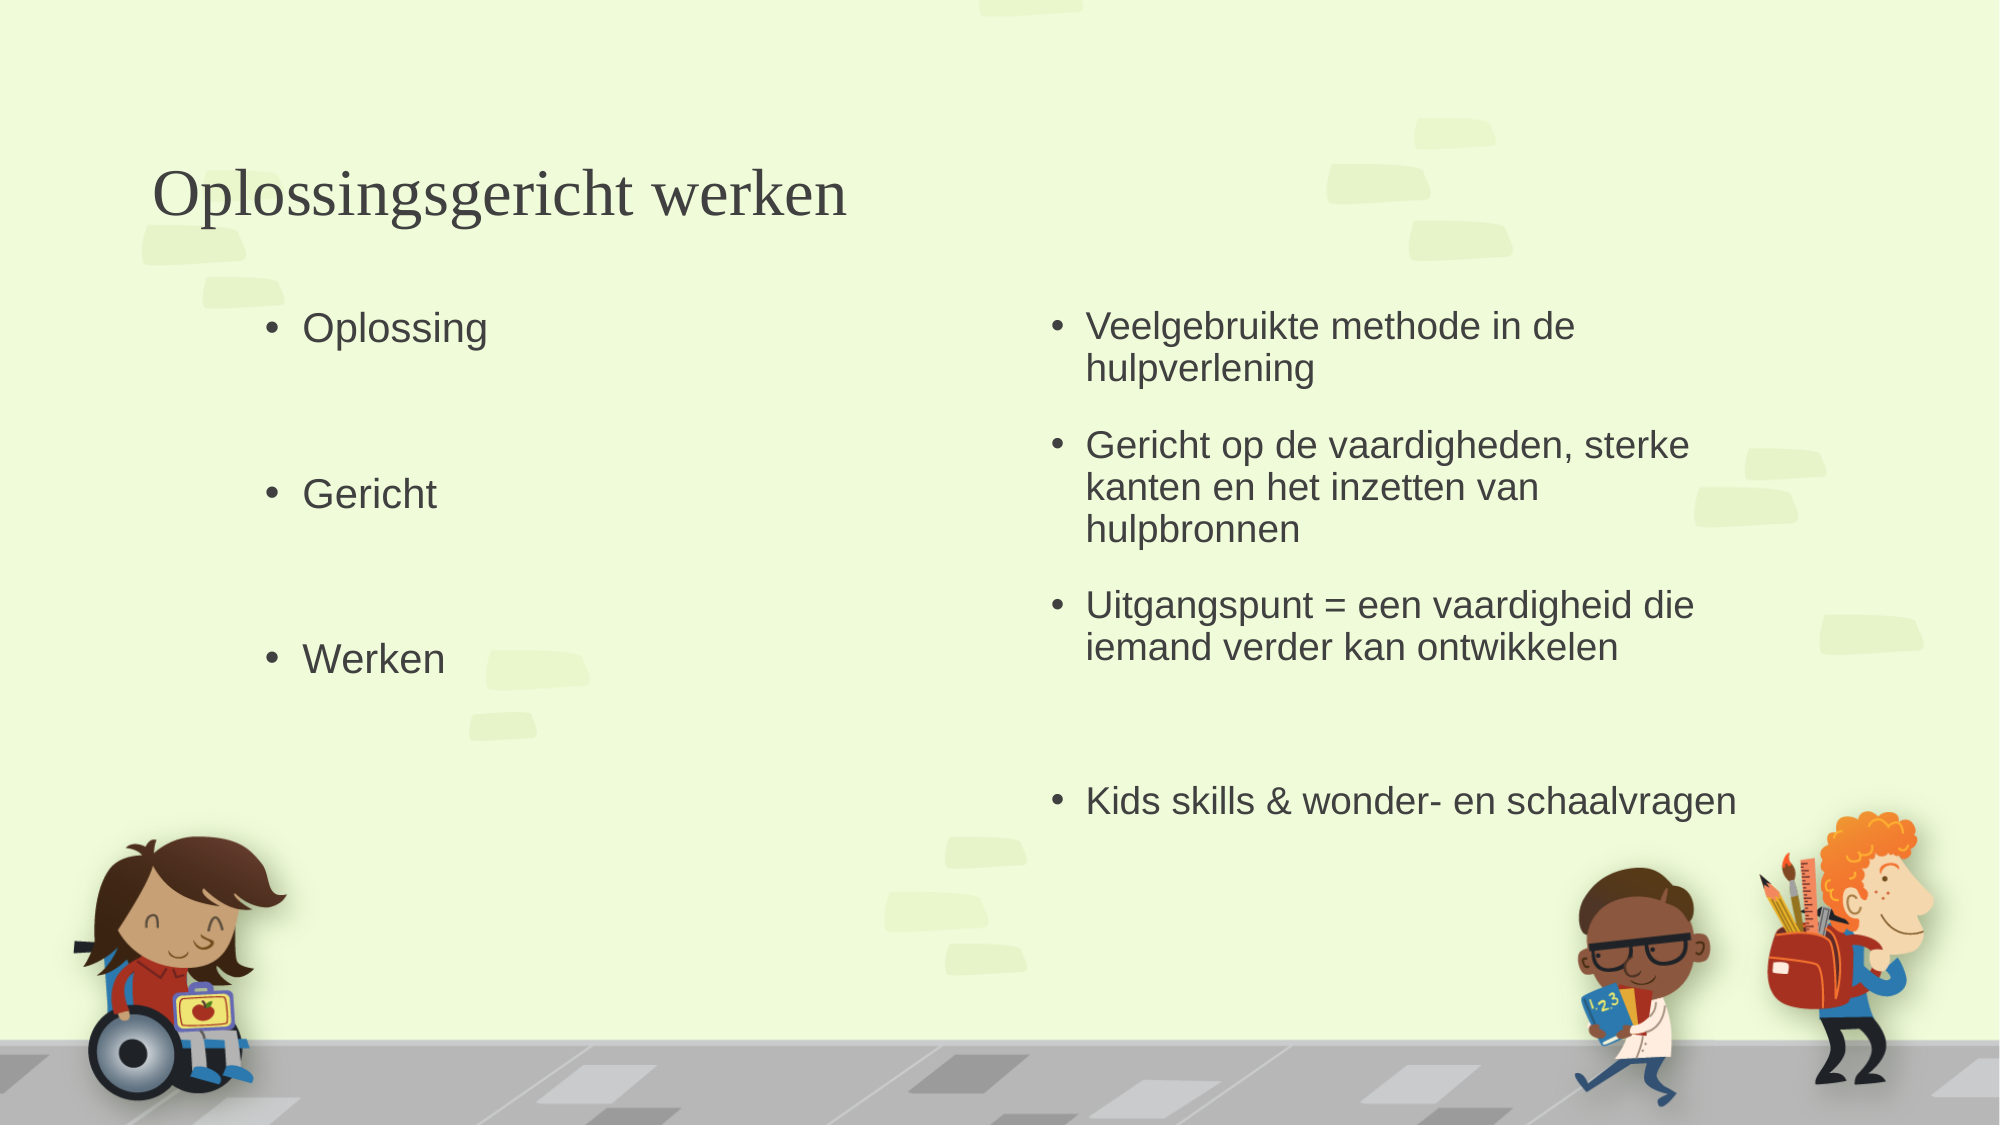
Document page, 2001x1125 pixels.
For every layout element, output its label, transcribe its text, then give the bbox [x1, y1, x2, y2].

picture [0, 0, 2000, 1125]
list Veelgebruikte methode in de hulpverlening Gericht op de vaardigheden, sterke kanten en het inzetten van hulpbronnen Uitgangspunt = een vaardigheid die iemand verder kan ontwikkelen Kids skills & wonder- en schaalvragen [1035, 298, 1756, 869]
title Oplossingsgericht werken [137, 59, 1750, 238]
list Oplossing Gericht Werken [249, 299, 970, 870]
